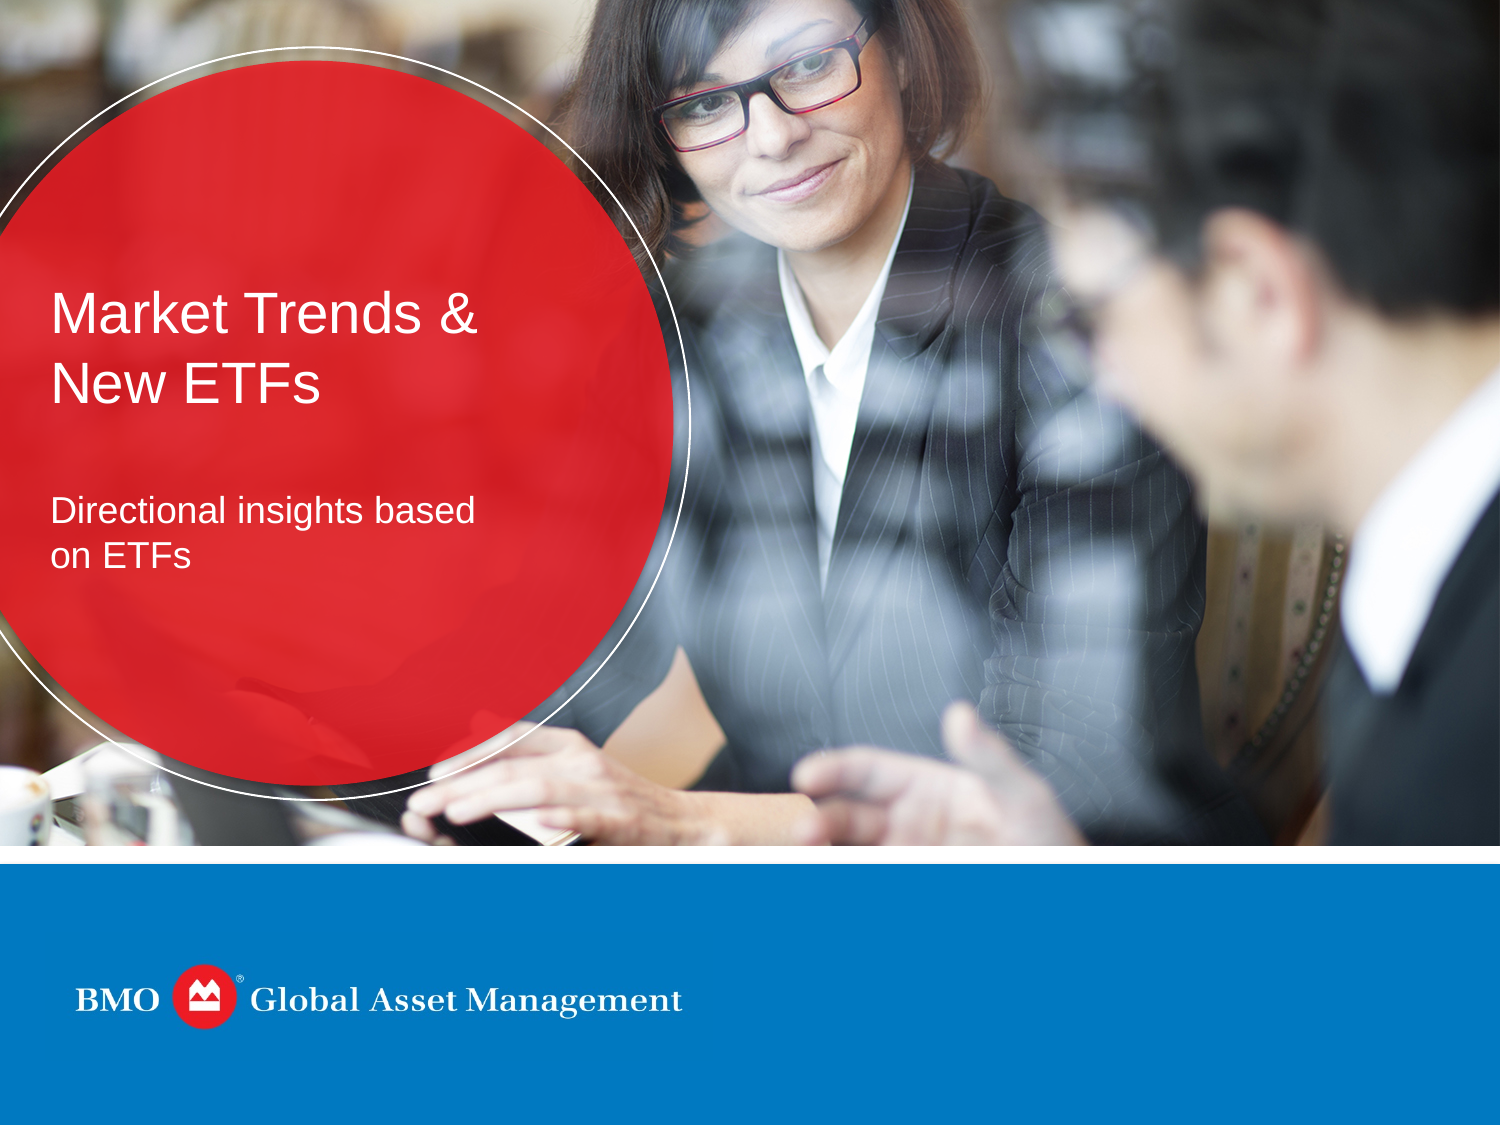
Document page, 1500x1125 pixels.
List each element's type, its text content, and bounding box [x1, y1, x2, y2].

picture [45, 932, 713, 1061]
picture [0, 0, 1500, 846]
picture [0, 49, 689, 798]
list Market Trends & New ETFs Directional insights based on ETFs [50, 206, 502, 645]
